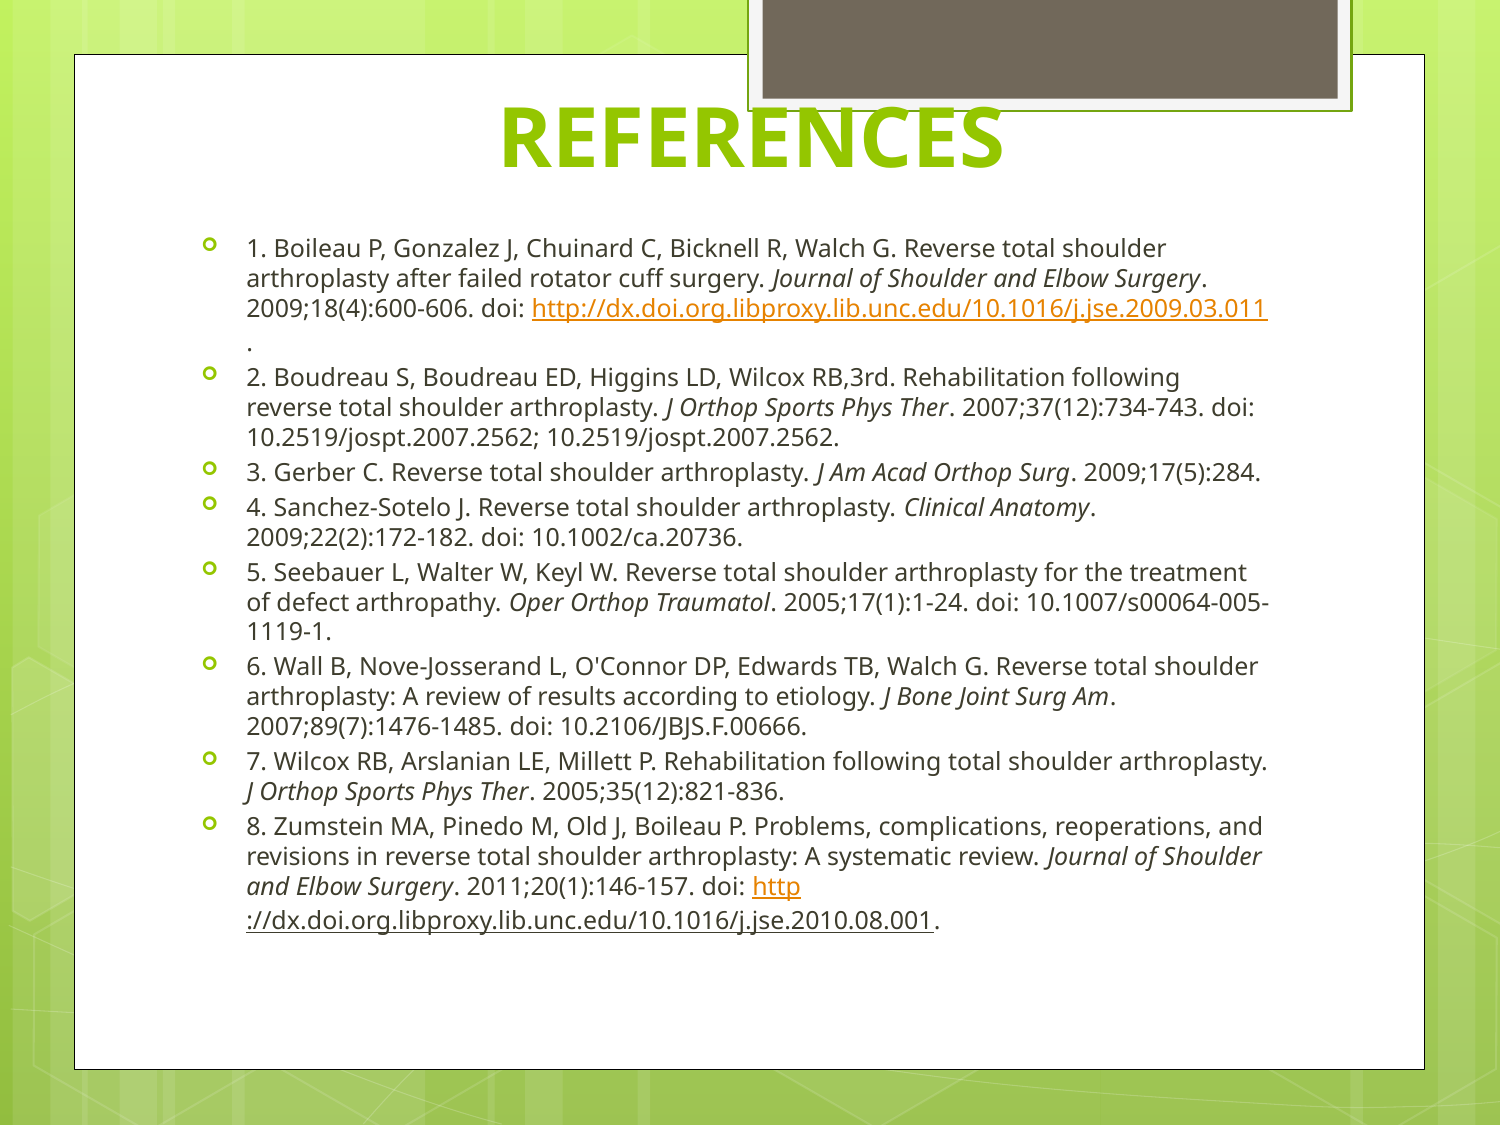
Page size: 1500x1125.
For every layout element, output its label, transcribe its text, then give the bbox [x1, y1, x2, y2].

list 1. Boileau P, Gonzalez J, Chuinard C, Bicknell R, Walch G. Reverse total shoulder arthroplasty after failed rotator cuff surgery. Journal of Shoulder and Elbow Surgery. 2009;18(4):600-606. doi: http://dx.doi.org.libproxy.lib.unc.edu/10.1016/j.jse.2009.03.011. 2. Boudreau S, Boudreau ED, Higgins LD, Wilcox RB,3rd. Rehabilitation following reverse total shoulder arthroplasty. J Orthop Sports Phys Ther. 2007;37(12):734-743. doi: 10.2519/jospt.2007.2562; 10.2519/jospt.2007.2562. 3. Gerber C. Reverse total shoulder arthroplasty. J Am Acad Orthop Surg. 2009;17(5):284. 4. Sanchez-Sotelo J. Reverse total shoulder arthroplasty. Clinical Anatomy. 2009;22(2):172-182. doi: 10.1002/ca.20736. 5. Seebauer L, Walter W, Keyl W. Reverse total shoulder arthroplasty for the treatment of defect arthropathy. Oper Orthop Traumatol. 2005;17(1):1-24. doi: 10.1007/s00064-005-1119-1. 6. Wall B, Nove-Josserand L, O'Connor DP, Edwards TB, Walch G. Reverse total shoulder arthroplasty: A review of results according to etiology. J Bone Joint Surg Am. 2007;89(7):1476-1485. doi: 10.2106/JBJS.F.00666. 7. Wilcox RB, Arslanian LE, Millett P. Rehabilitation following total shoulder arthroplasty. J Orthop Sports Phys Ther. 2005;35(12):821-836. 8. Zumstein MA, Pinedo M, Old J, Boileau P. Problems, complications, reoperations, and revisions in reverse total shoulder arthroplasty: A systematic review. Journal of Shoulder and Elbow Surgery. 2011;20(1):146-157. doi: http://dx.doi.org.libproxy.lib.unc.edu/10.1016/j.jse.2010.08.001. [174, 224, 1287, 801]
title REFERENCES [174, 4, 1328, 192]
